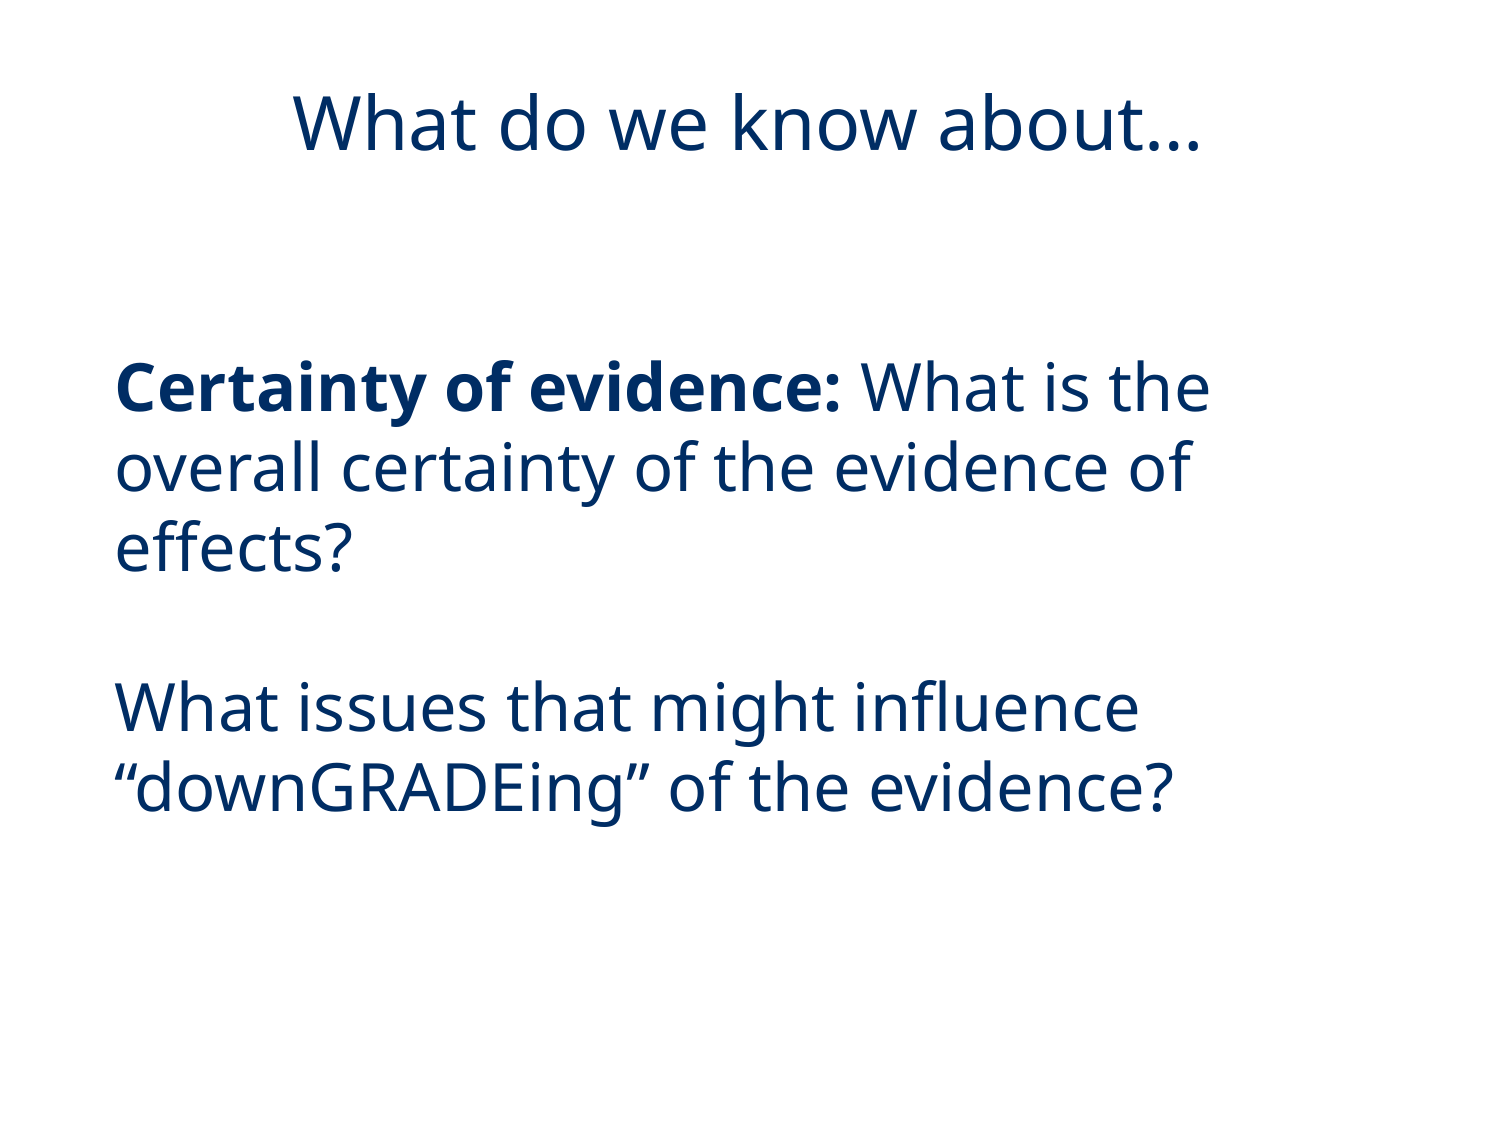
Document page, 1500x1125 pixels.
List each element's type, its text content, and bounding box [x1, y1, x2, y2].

text_box What do we know about… [278, 68, 1220, 174]
text_box Certainty of evidence: What is the overall certainty of the evidence of effects? What issues that might influence “downGRADEing” of the evidence? [100, 257, 1403, 833]
